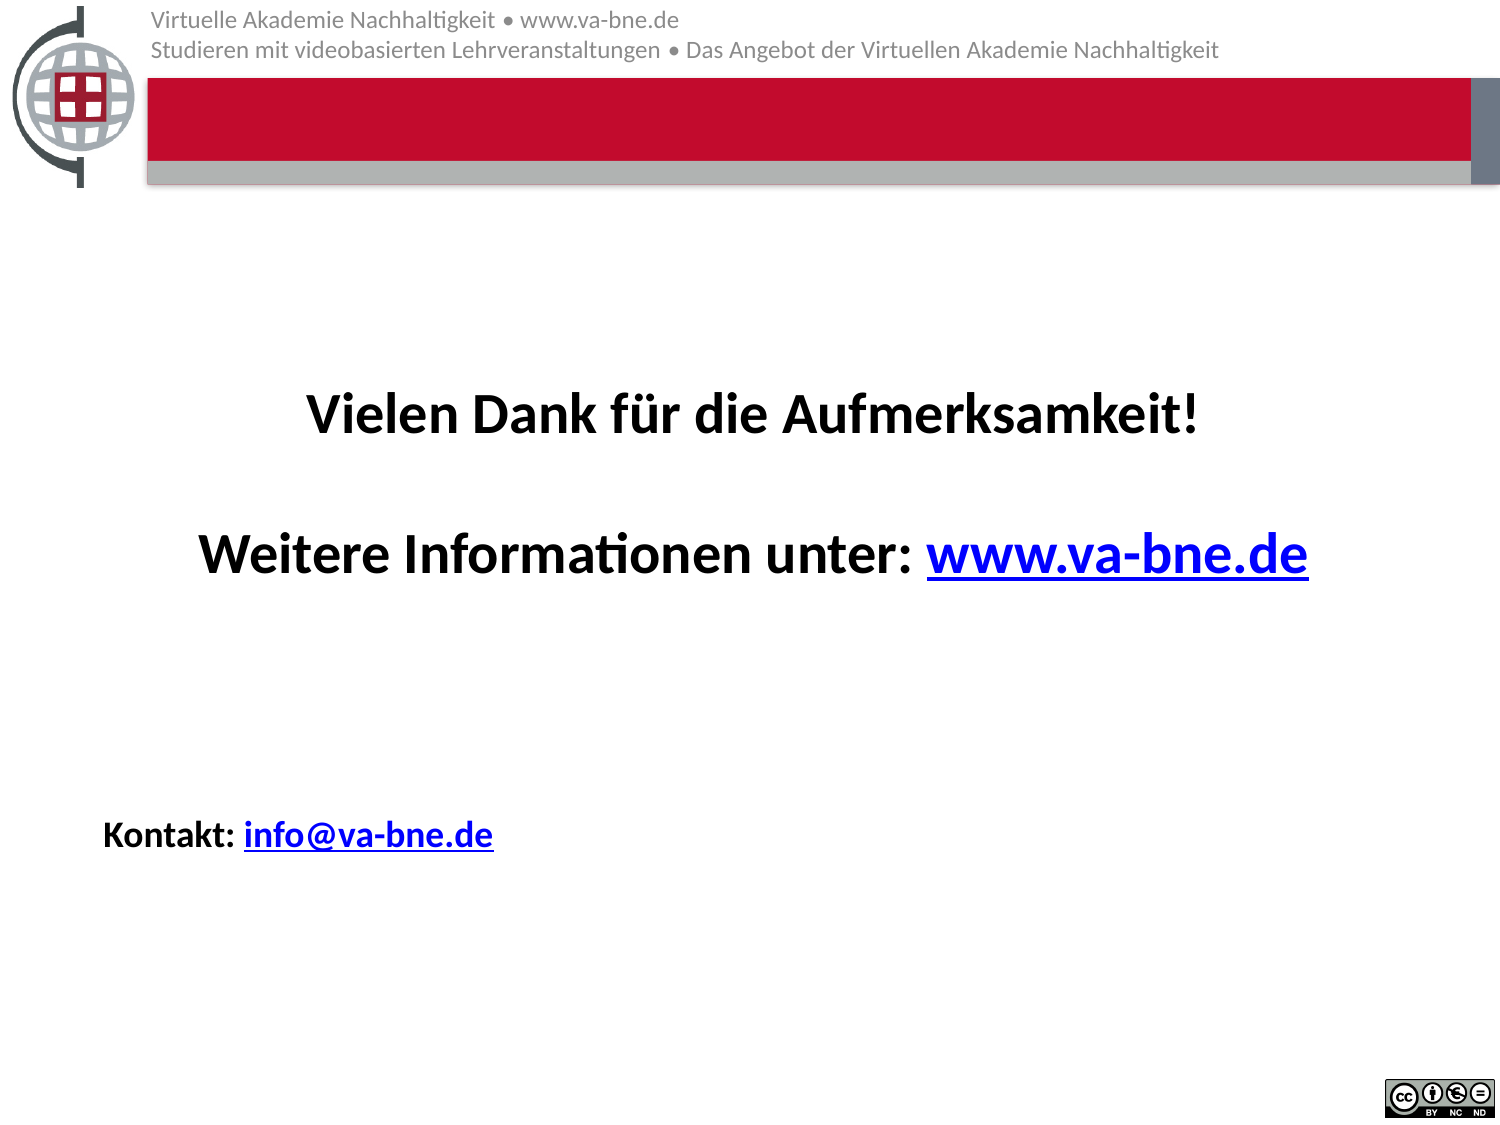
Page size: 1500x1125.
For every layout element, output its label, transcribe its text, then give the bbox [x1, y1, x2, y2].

text_box Kontakt: info@va-bne.de [88, 802, 727, 863]
text_box Vielen Dank für die Aufmerksamkeit! Weitere Informationen unter: www.va-bne.de [41, 456, 1467, 644]
picture [12, 6, 136, 188]
picture [1385, 1079, 1495, 1118]
